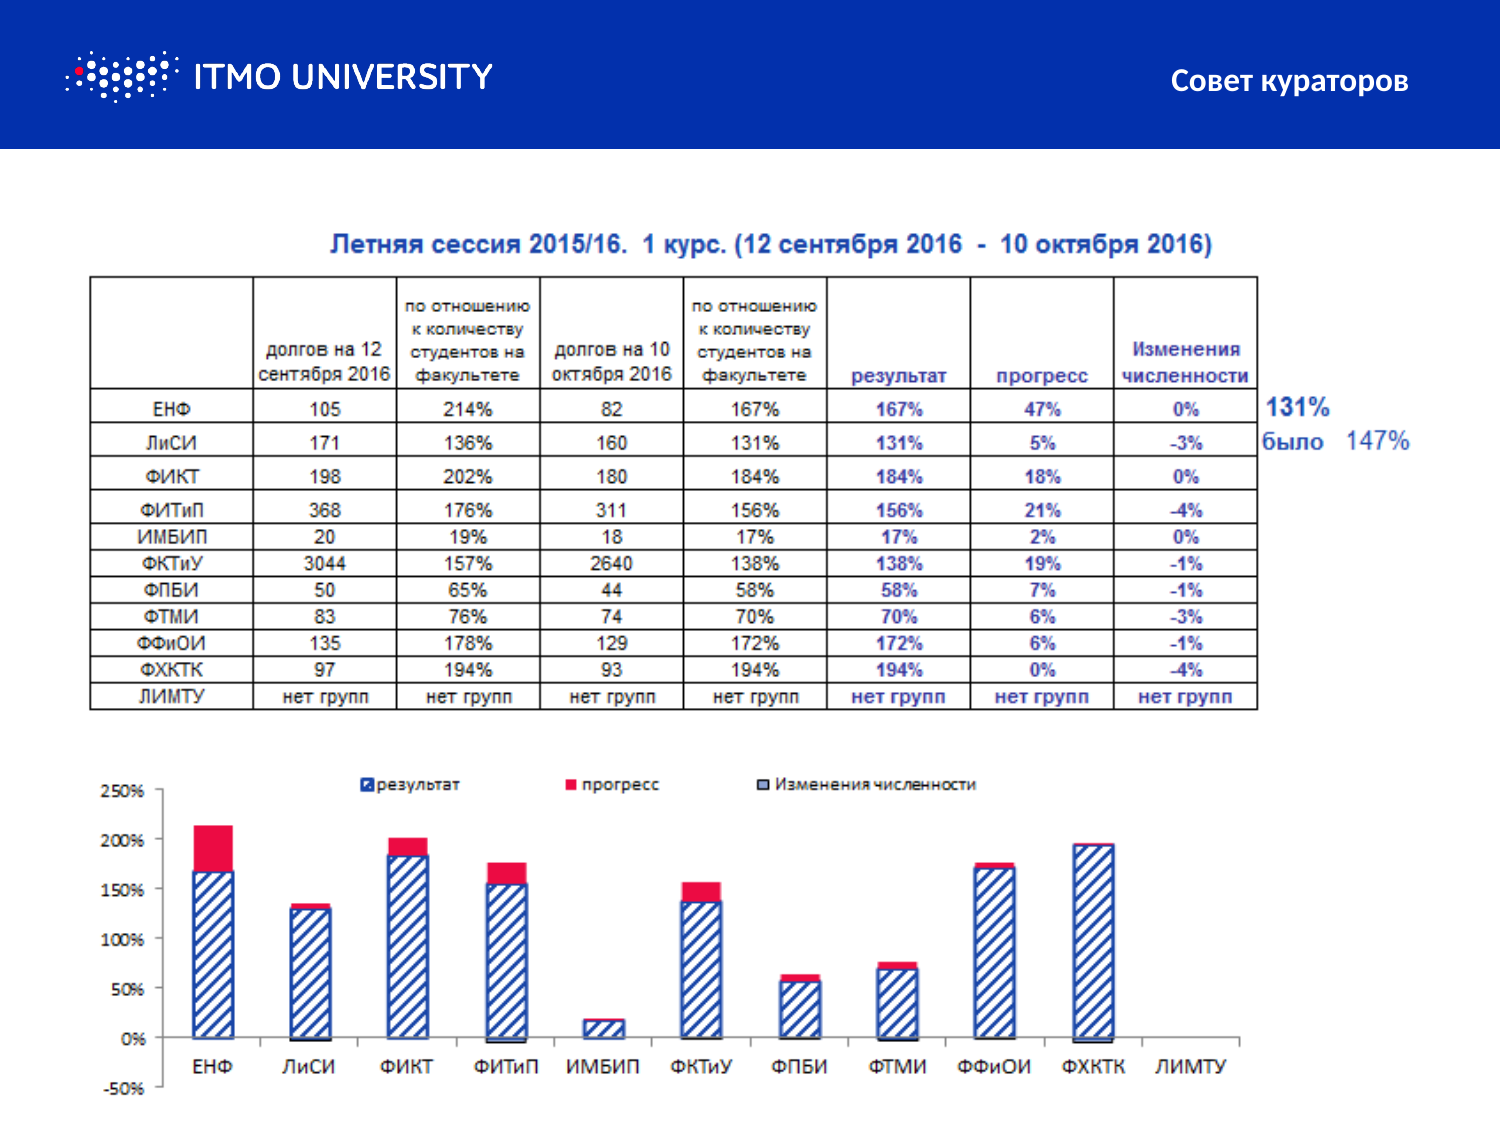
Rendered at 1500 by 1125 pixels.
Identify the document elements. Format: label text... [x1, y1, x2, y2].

picture [0, 0, 545, 149]
footer Совет кураторов [661, 48, 1425, 108]
picture [49, 218, 1426, 1104]
